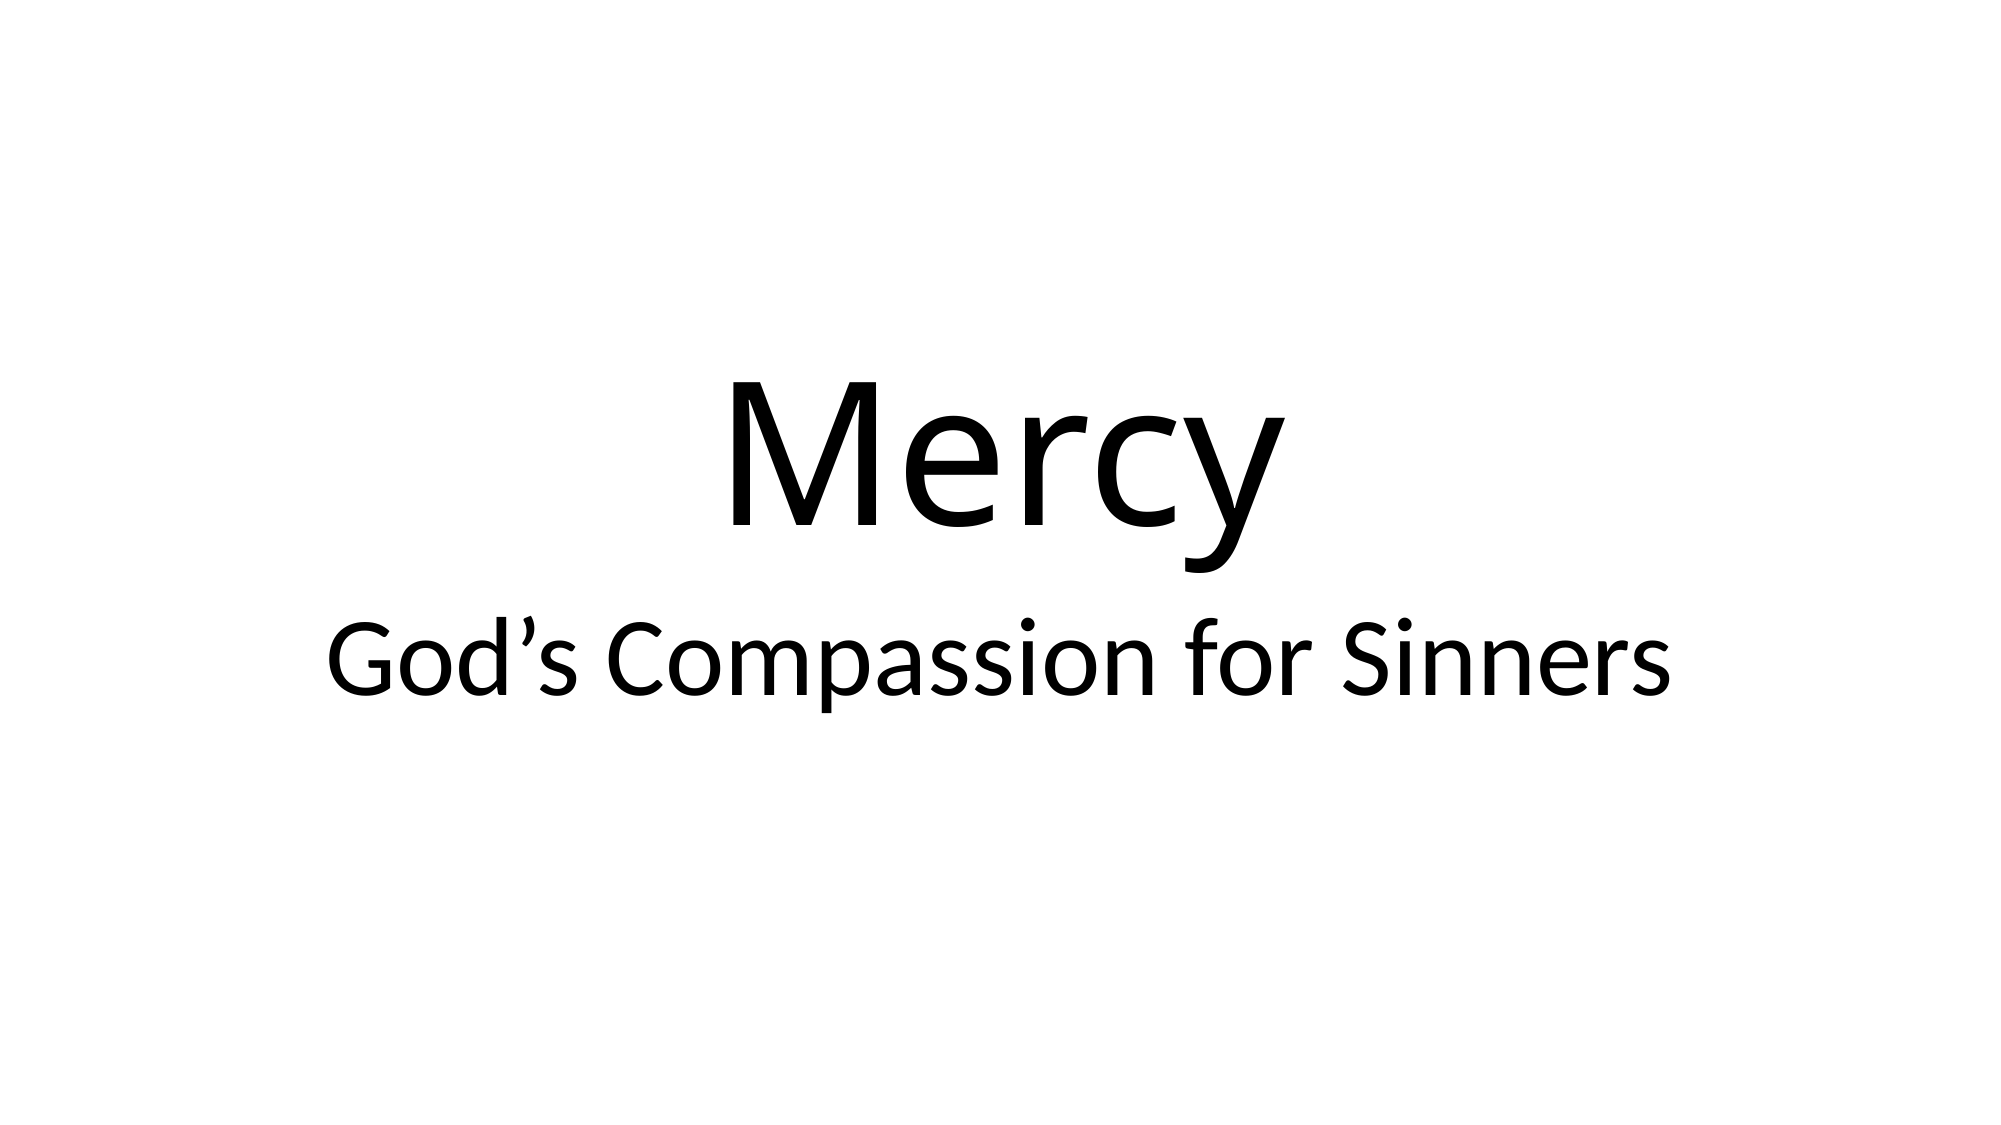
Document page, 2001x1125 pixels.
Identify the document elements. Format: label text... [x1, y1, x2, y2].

subtitle God’s Compassion for Sinners [249, 590, 1750, 863]
title Mercy [249, 184, 1750, 576]
